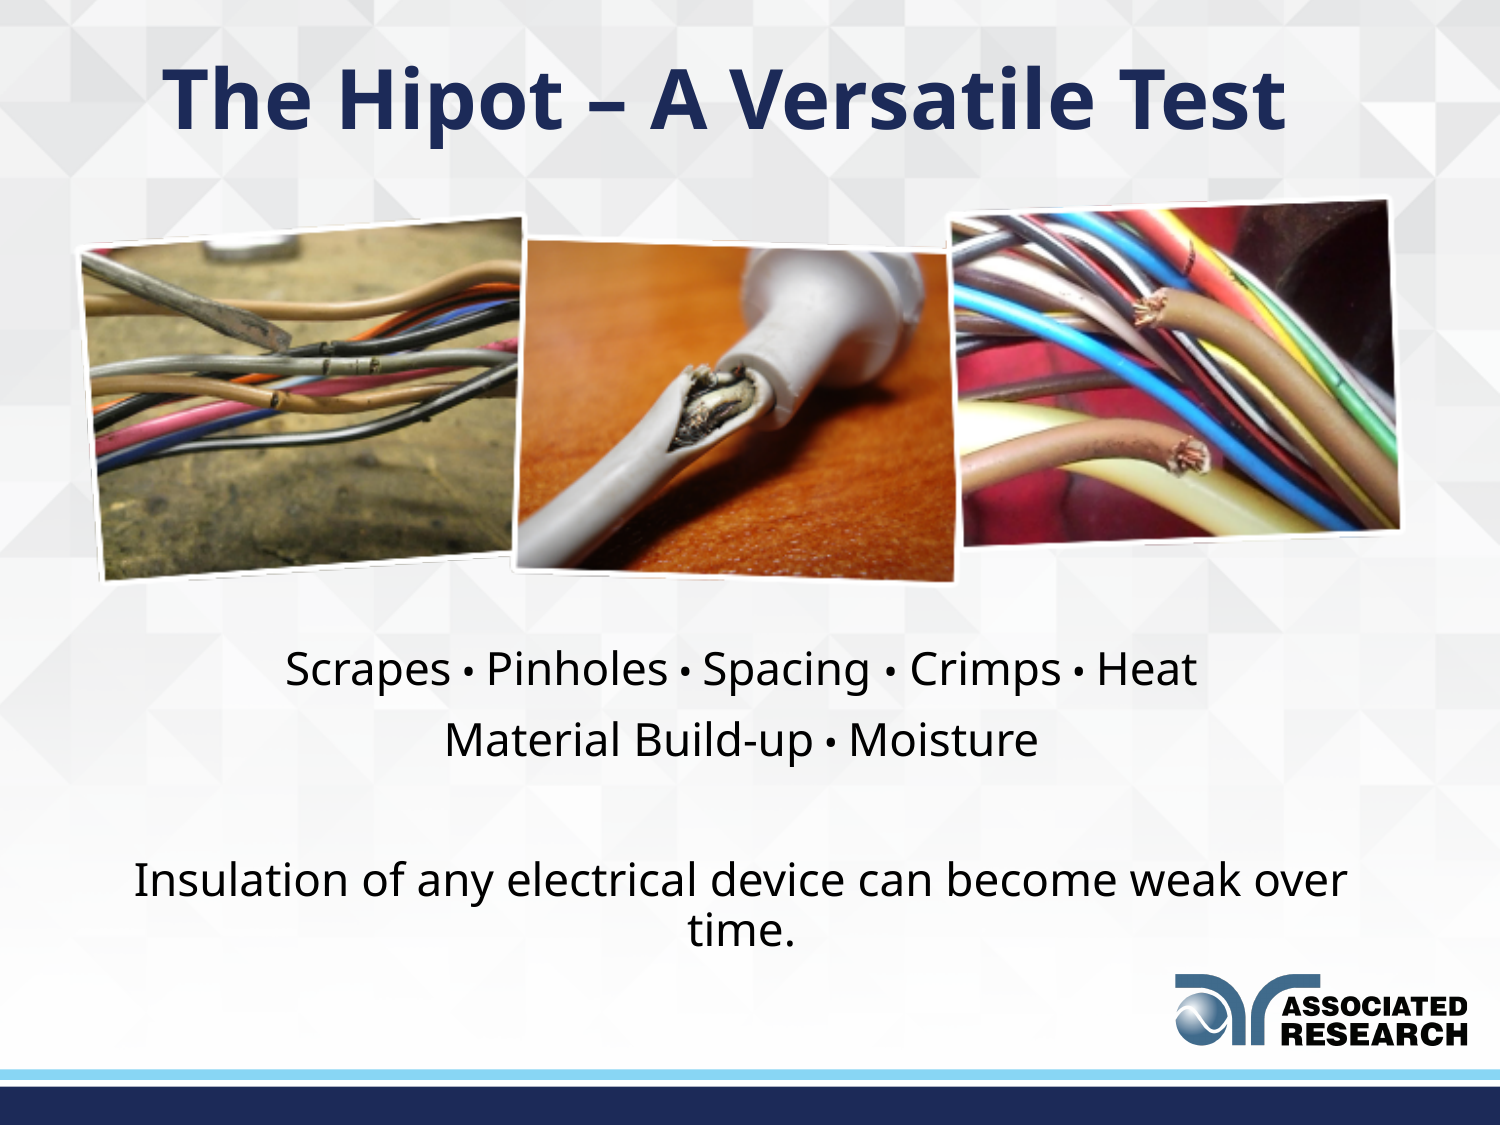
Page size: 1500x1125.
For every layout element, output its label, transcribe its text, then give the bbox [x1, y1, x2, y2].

picture [0, 0, 1500, 1069]
text_box Scrapes • Pinholes • Spacing • Crimps • Heat Material Build-up • Moisture Insulation of any electrical device can become weak over time. [85, 639, 1398, 914]
picture [0, 1080, 1500, 1086]
text_box The Hipot – A Versatile Test [49, 49, 1400, 124]
